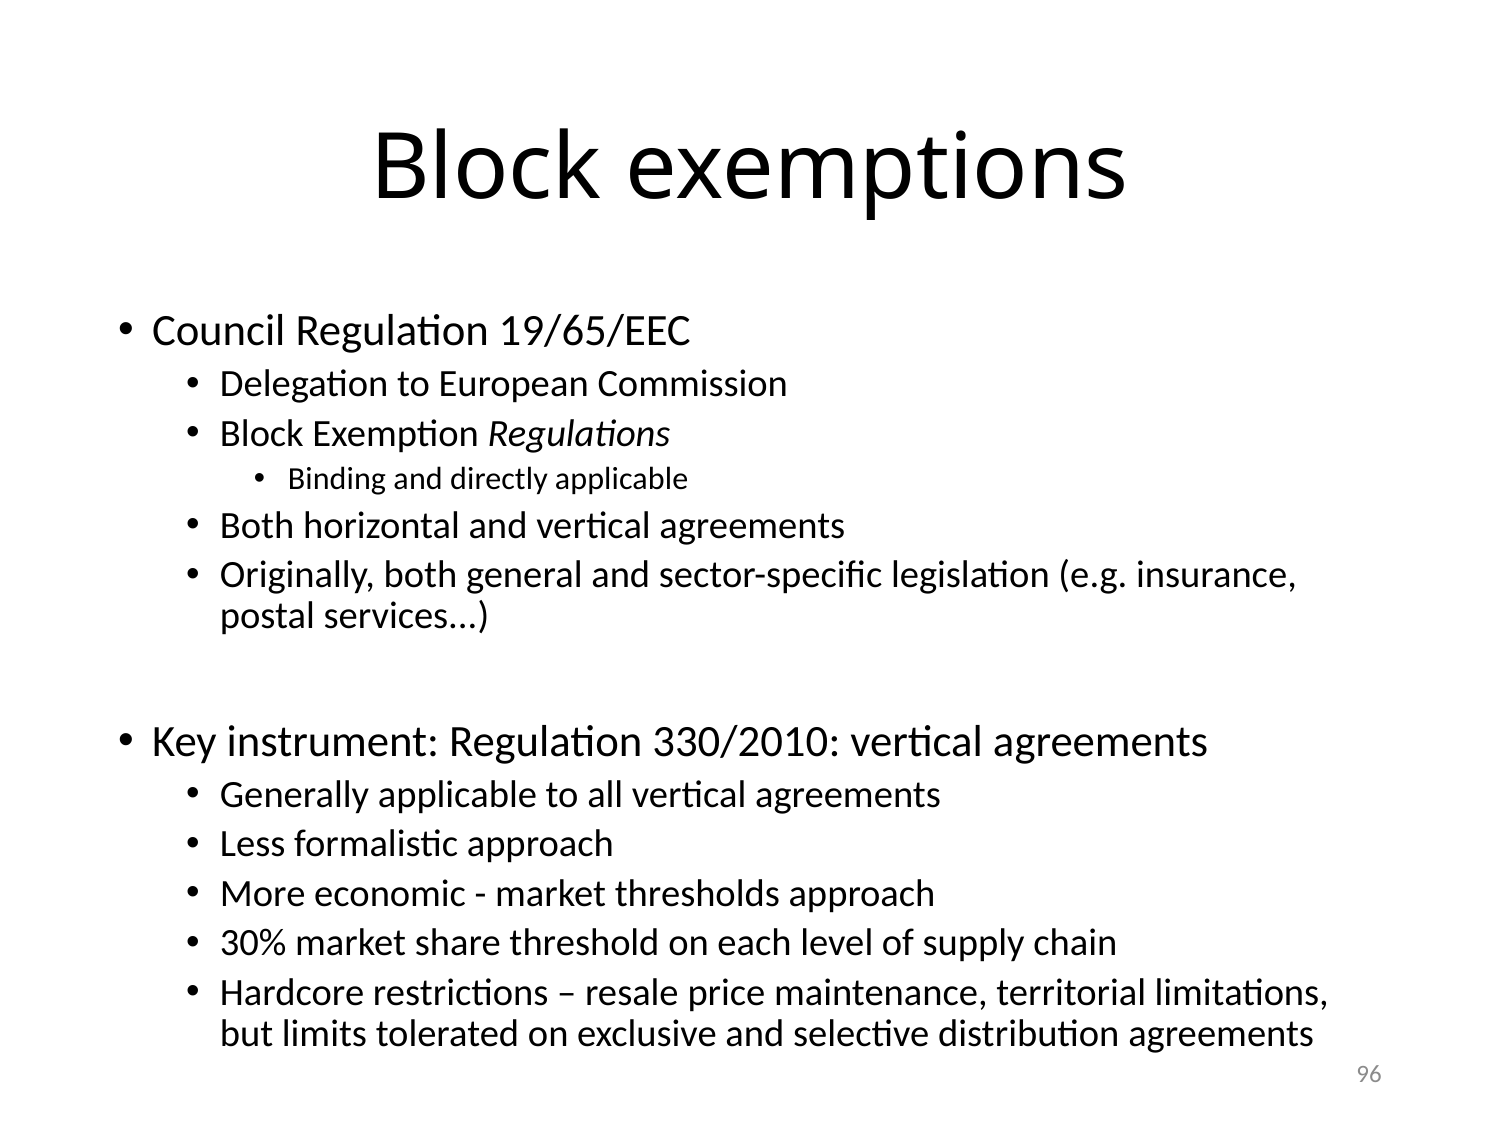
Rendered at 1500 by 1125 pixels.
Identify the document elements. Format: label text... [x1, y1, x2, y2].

list Council Regulation 19/65/EEC Delegation to European Commission Block Exemption Regulations Binding and directly applicable Both horizontal and vertical agreements Originally, both general and sector-specific legislation (e.g. insurance, postal services...) Key instrument: Regulation 330/2010: vertical agreements Generally applicable to all vertical agreements Less formalistic approach More economic - market thresholds approach 30% market share threshold on each level of supply chain Hardcore restrictions – resale price maintenance, territorial limitations, but limits tolerated on exclusive and selective distribution agreements [103, 299, 1397, 1076]
title Block exemptions [103, 59, 1397, 278]
slide_number 96 [1059, 1042, 1397, 1103]
